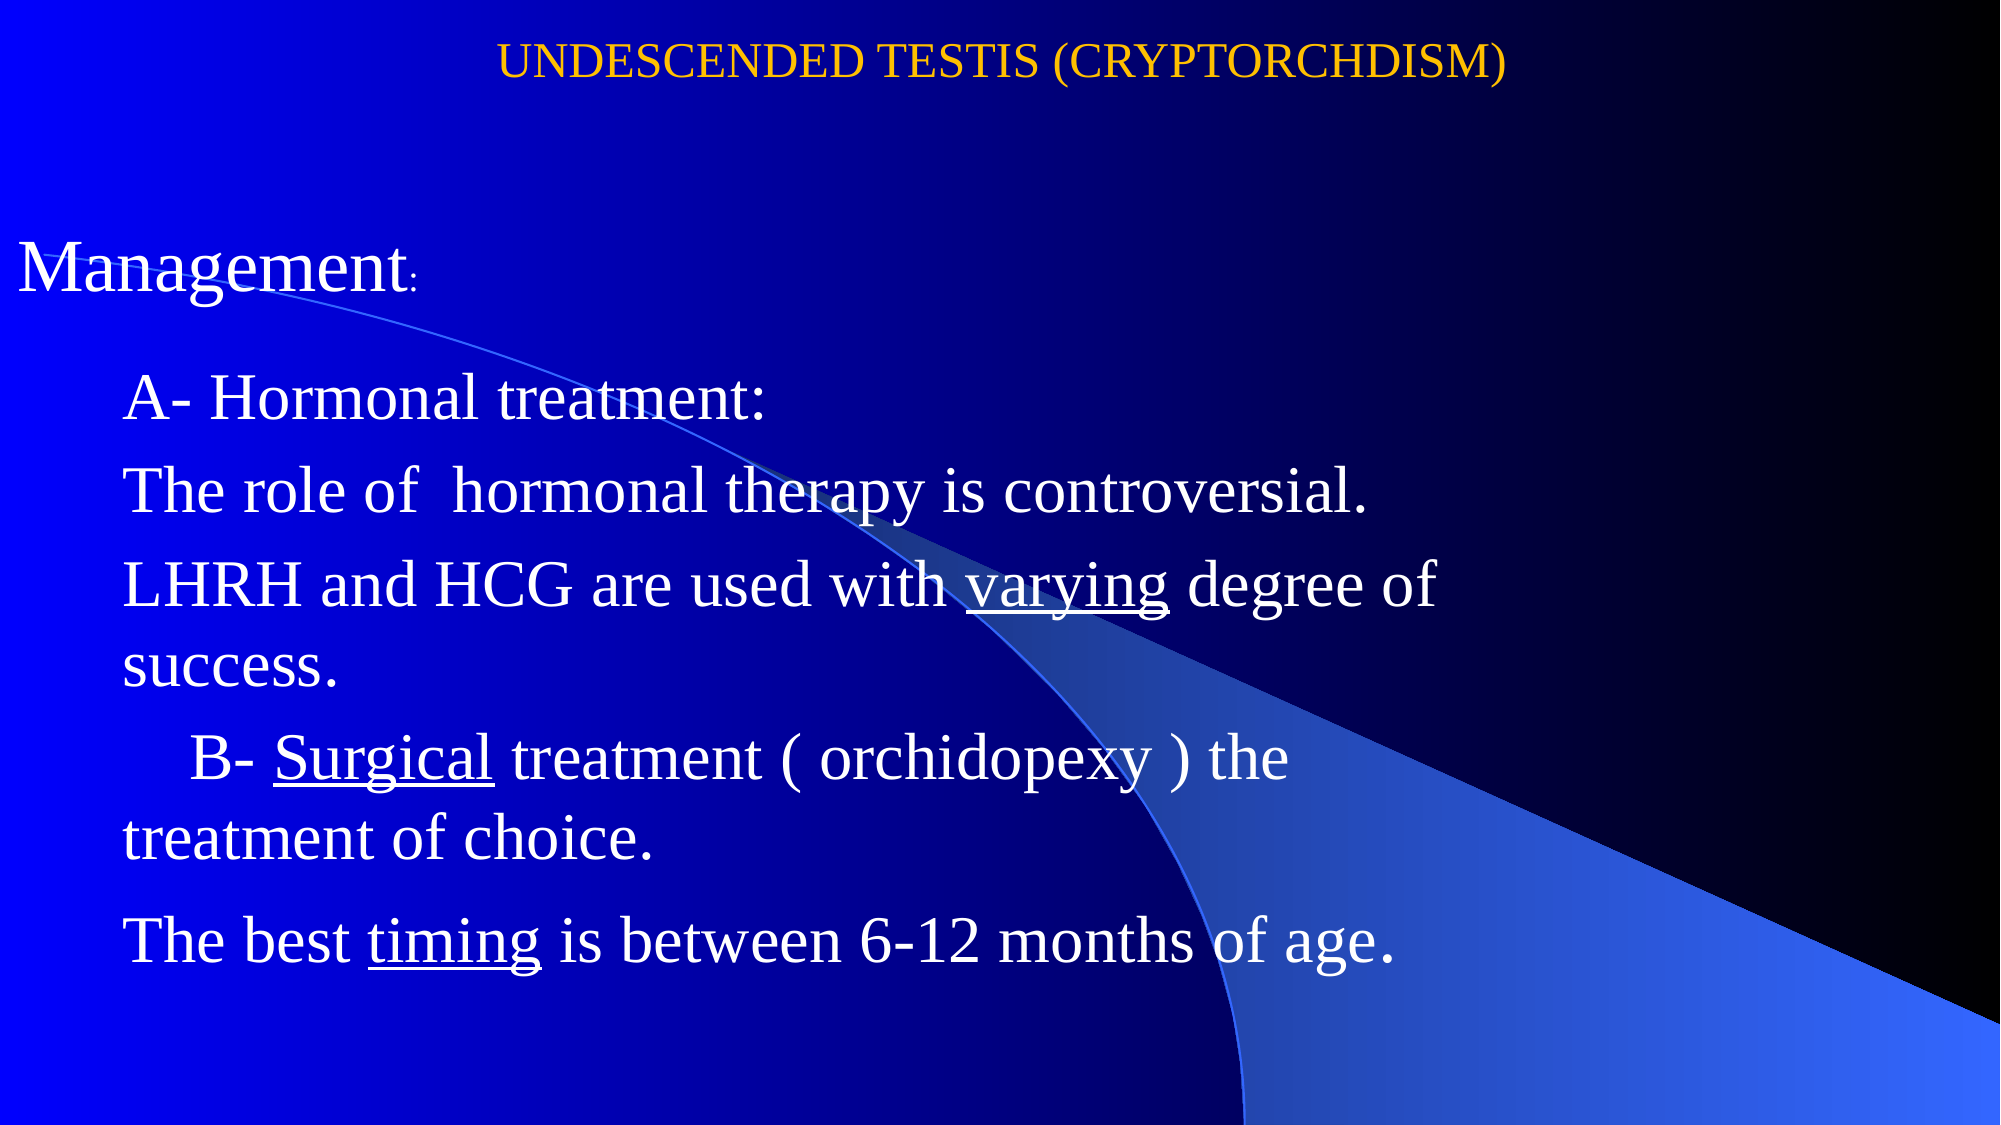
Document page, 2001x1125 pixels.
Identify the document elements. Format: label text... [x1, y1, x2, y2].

subtitle A- Hormonal treatment: The role of hormonal therapy is controversial. LHRH and HCG are used with varying degree of success. B- Surgical treatment ( orchidopexy ) the treatment of choice. The best timing is between 6-12 months of age. [107, 314, 1528, 1016]
text_box UNDESCENDED TESTIS (CRYPTORCHDISM) [481, 20, 1528, 95]
text_box Management: [2, 208, 434, 314]
